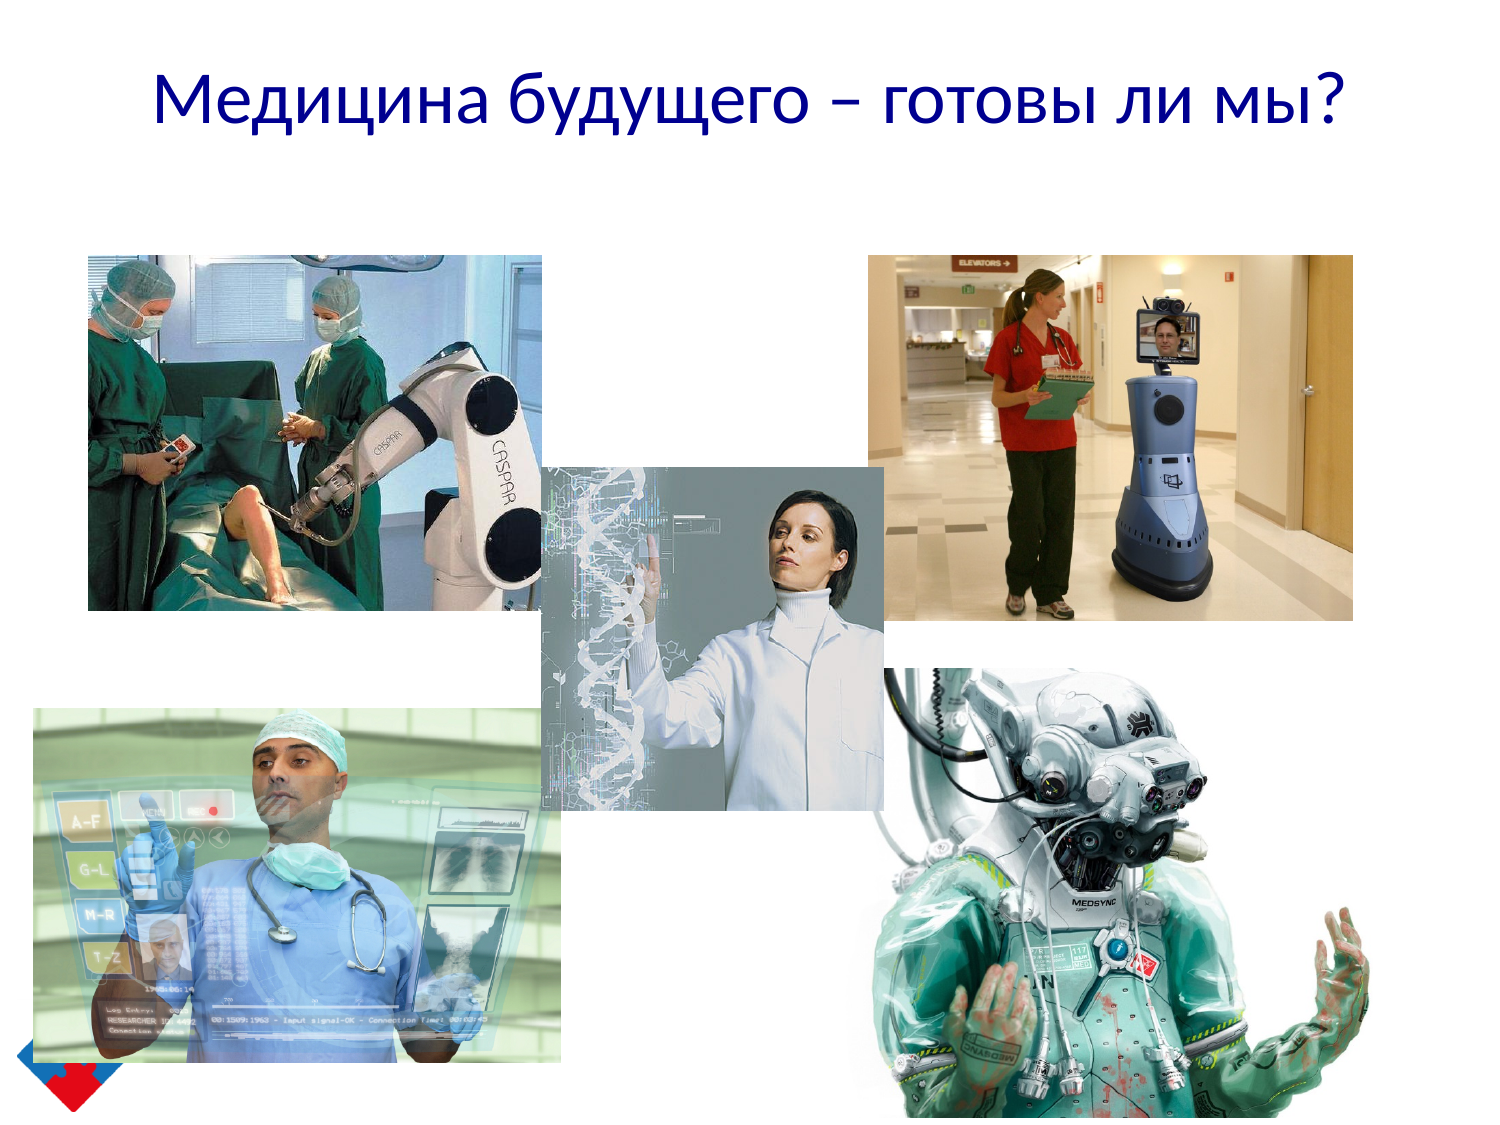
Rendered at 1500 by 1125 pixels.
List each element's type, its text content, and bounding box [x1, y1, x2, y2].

title Медицина будущего – готовы ли мы? [0, 0, 1500, 188]
picture [17, 255, 1500, 1118]
